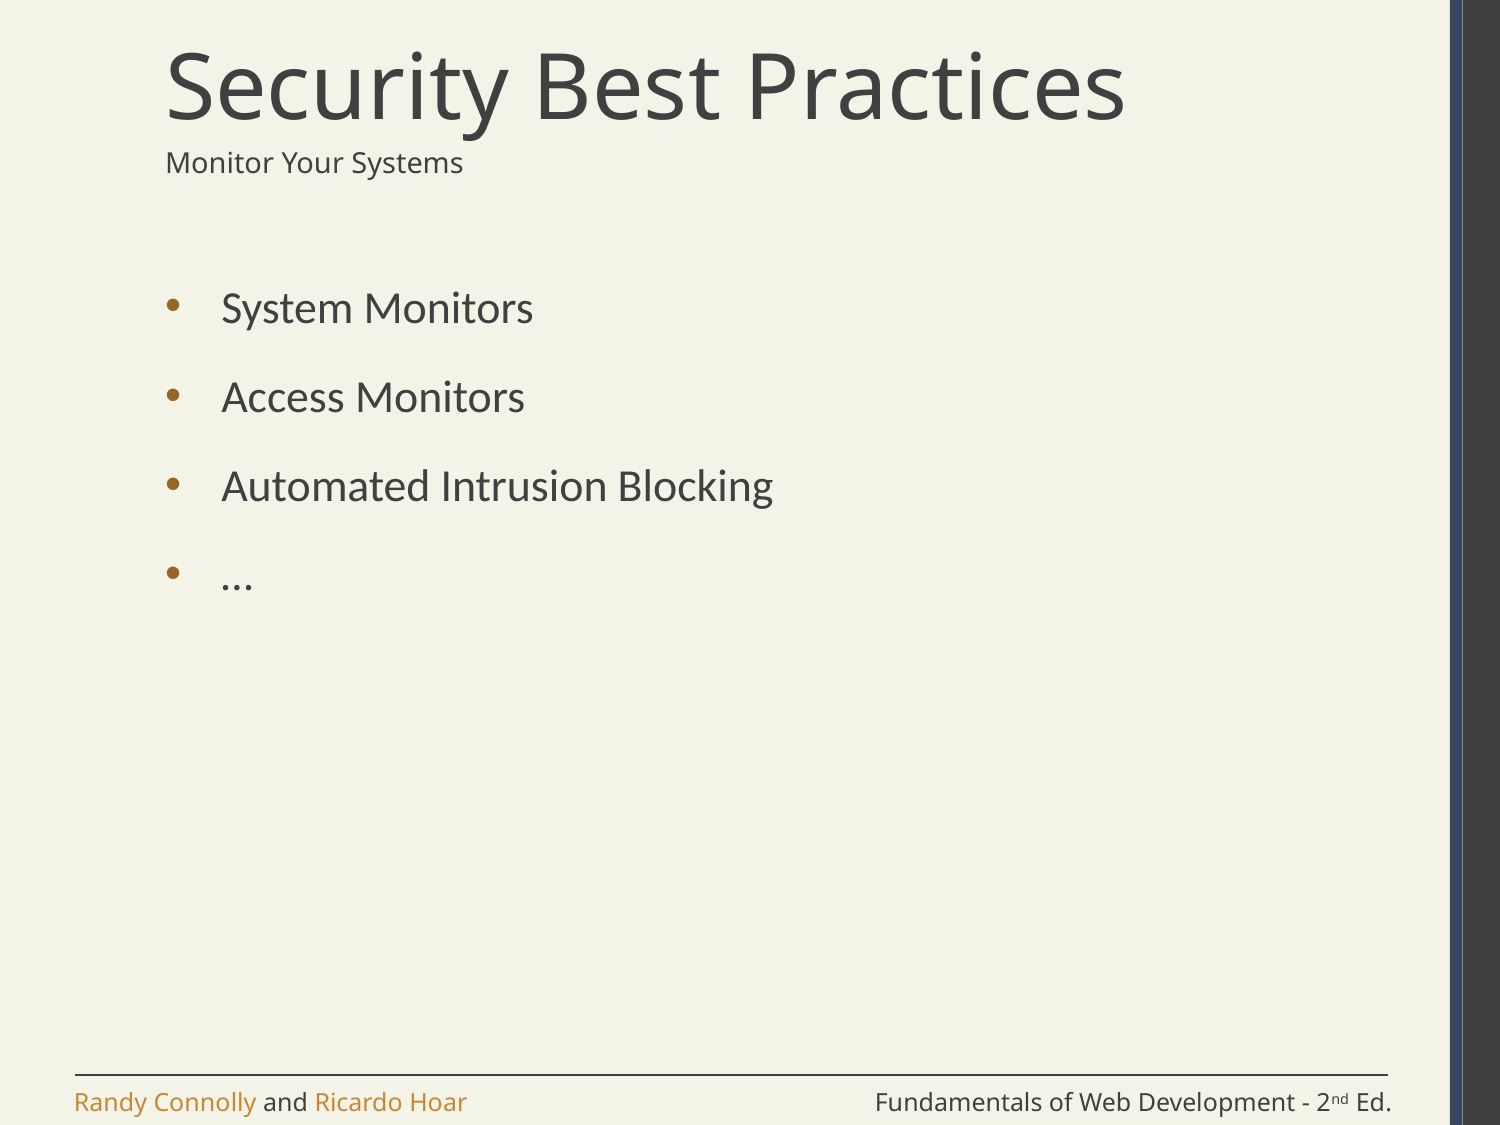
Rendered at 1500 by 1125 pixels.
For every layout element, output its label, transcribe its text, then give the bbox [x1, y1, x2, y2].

list Monitor Your Systems [150, 137, 1200, 188]
title Security Best Practices [150, 20, 1425, 188]
list System Monitors Access Monitors Automated Intrusion Blocking … [150, 270, 1200, 1013]
